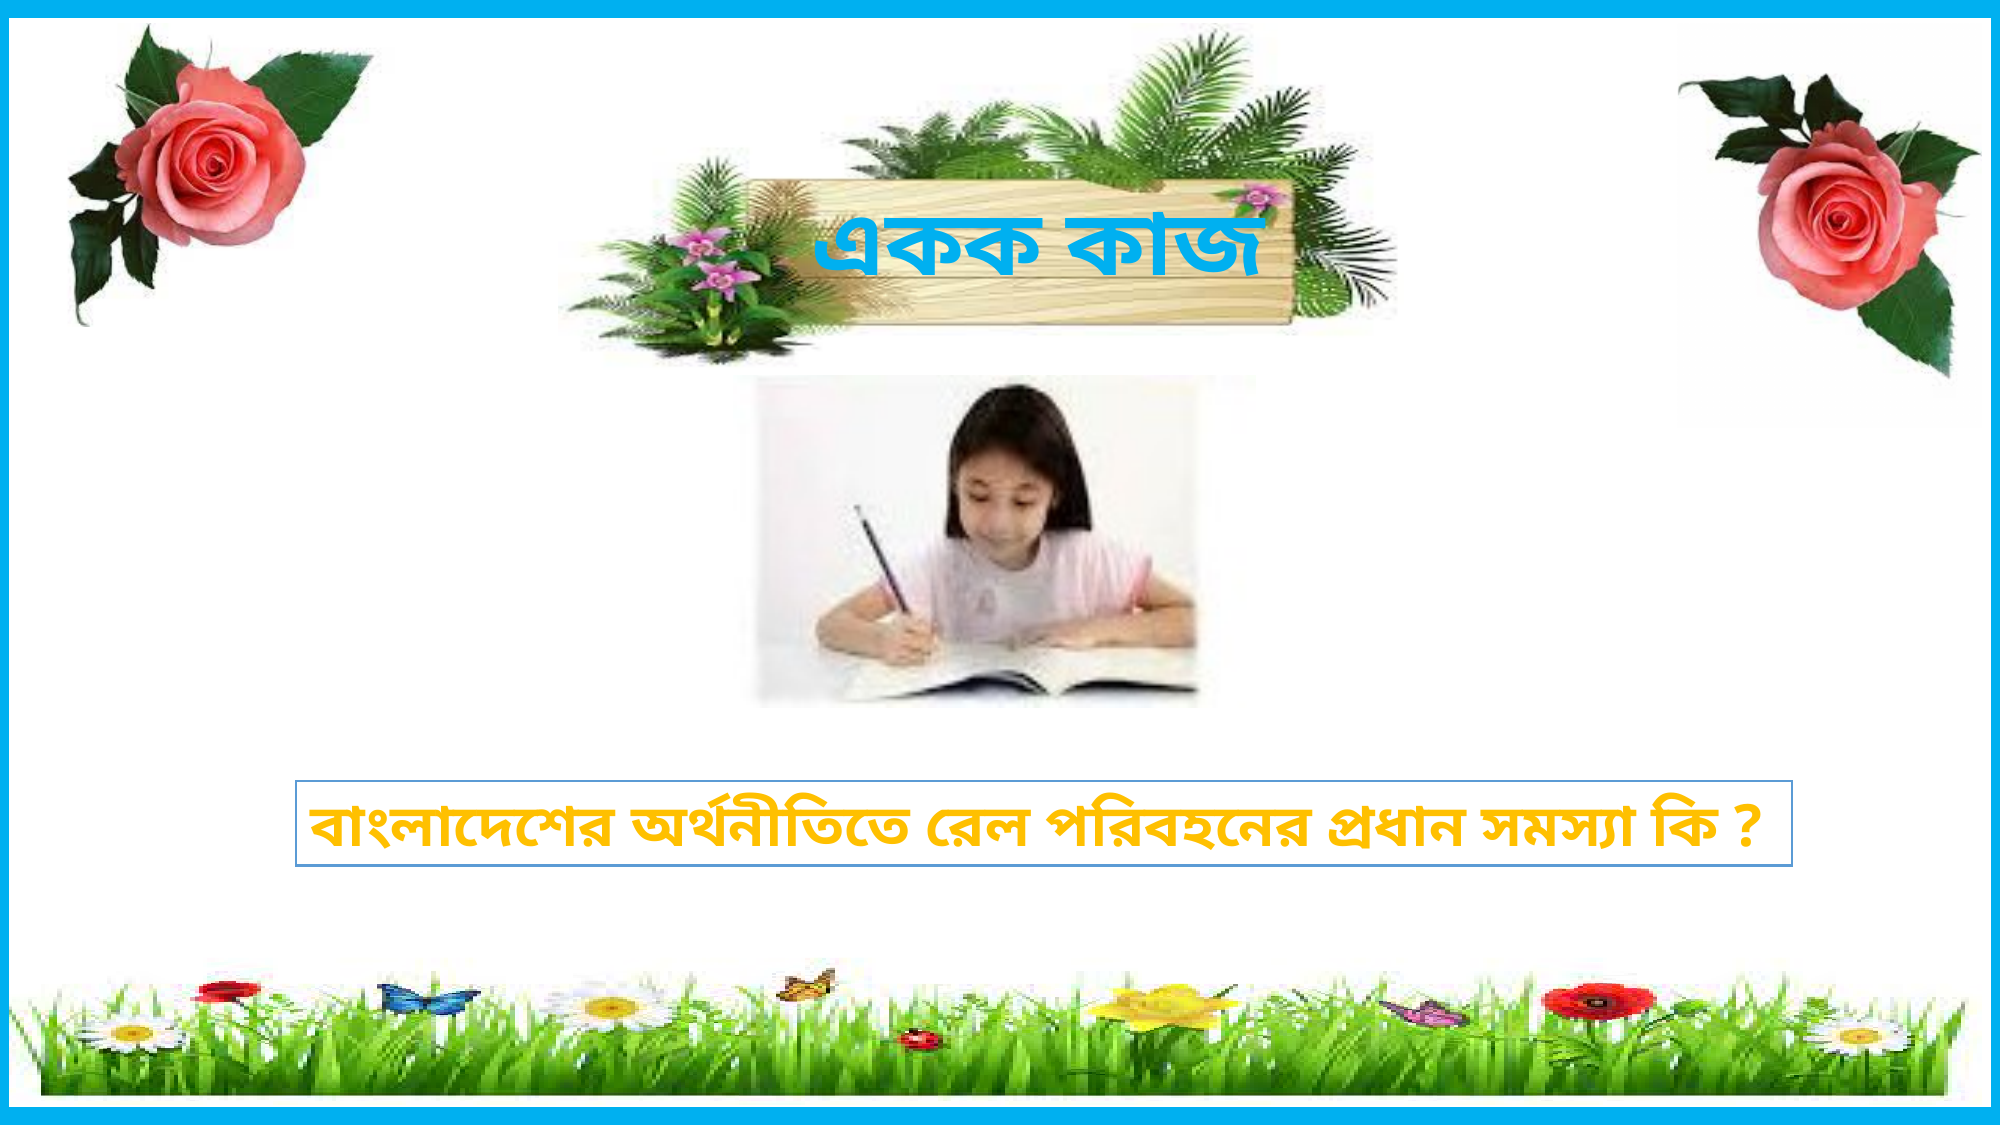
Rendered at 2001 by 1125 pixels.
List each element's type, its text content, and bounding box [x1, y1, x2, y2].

text_box বাংলাদেশের অর্থনীতিতে রেল পরিবহনের প্রধান সমস্যা কি ? [295, 780, 1793, 867]
picture [1627, 73, 1990, 378]
text_box [0, 0, 2000, 1125]
picture [557, 23, 1404, 373]
picture [733, 375, 1256, 708]
picture [10, 933, 1982, 1105]
picture [18, 23, 424, 327]
